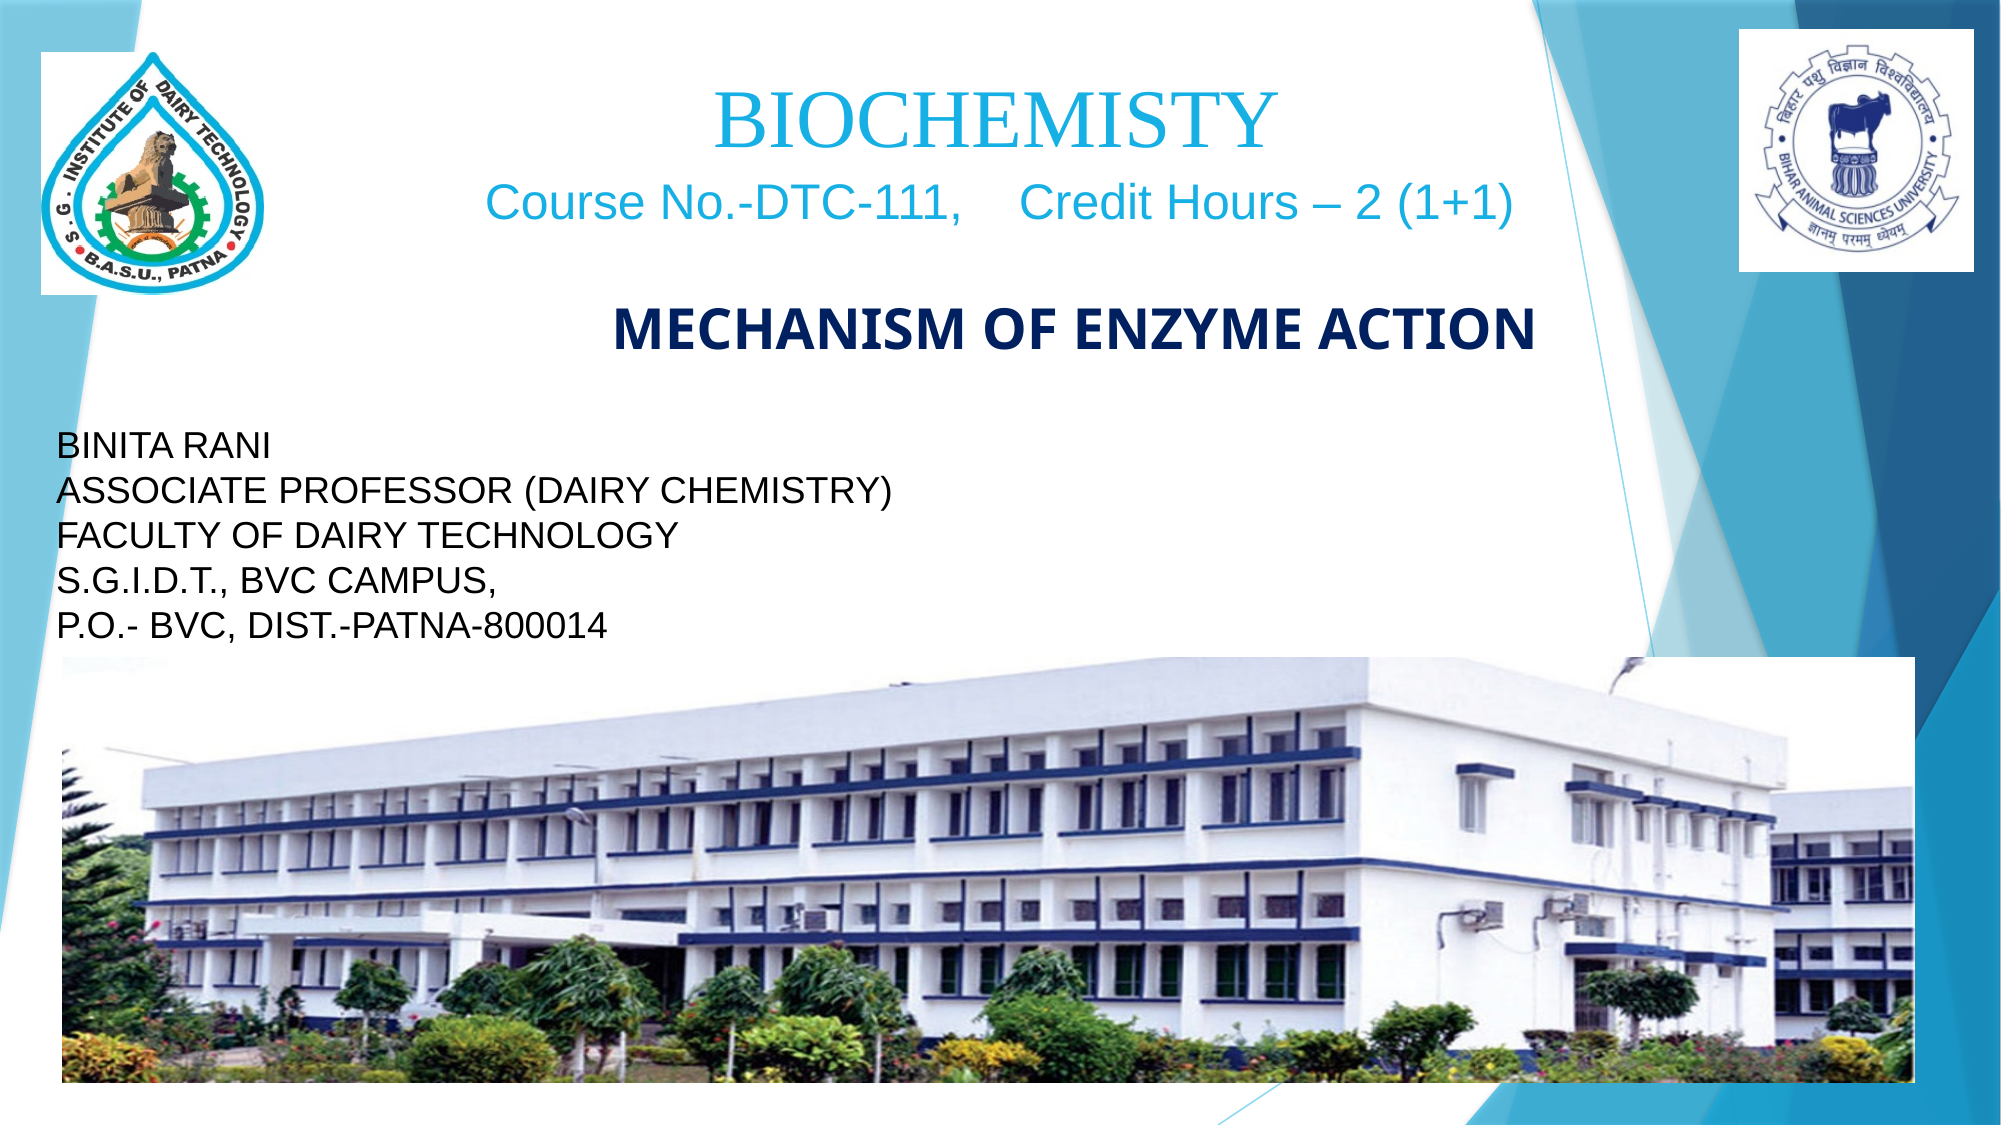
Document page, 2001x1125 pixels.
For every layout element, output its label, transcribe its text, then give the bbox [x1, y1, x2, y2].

picture [49, 64, 256, 287]
picture [40, 52, 265, 295]
picture [61, 657, 1915, 1083]
text_box Course No.-DTC-111, Credit Hours – 2 (1+1) [470, 162, 1542, 237]
picture [155, 52, 265, 205]
title BIOCHEMISTY [563, 77, 1316, 162]
text_box MECHANISM OF ENZYME ACTION [447, 284, 1568, 370]
picture [1738, 29, 1975, 273]
text_box BINITA RANI ASSOCIATE PROFESSOR (DAIRY CHEMISTRY) FACULTY OF DAIRY TECHNOLOGY S.G.I.D.T., BVC CAMPUS, P.O.- BVC, DIST.-PATNA-800014 [41, 414, 1040, 654]
